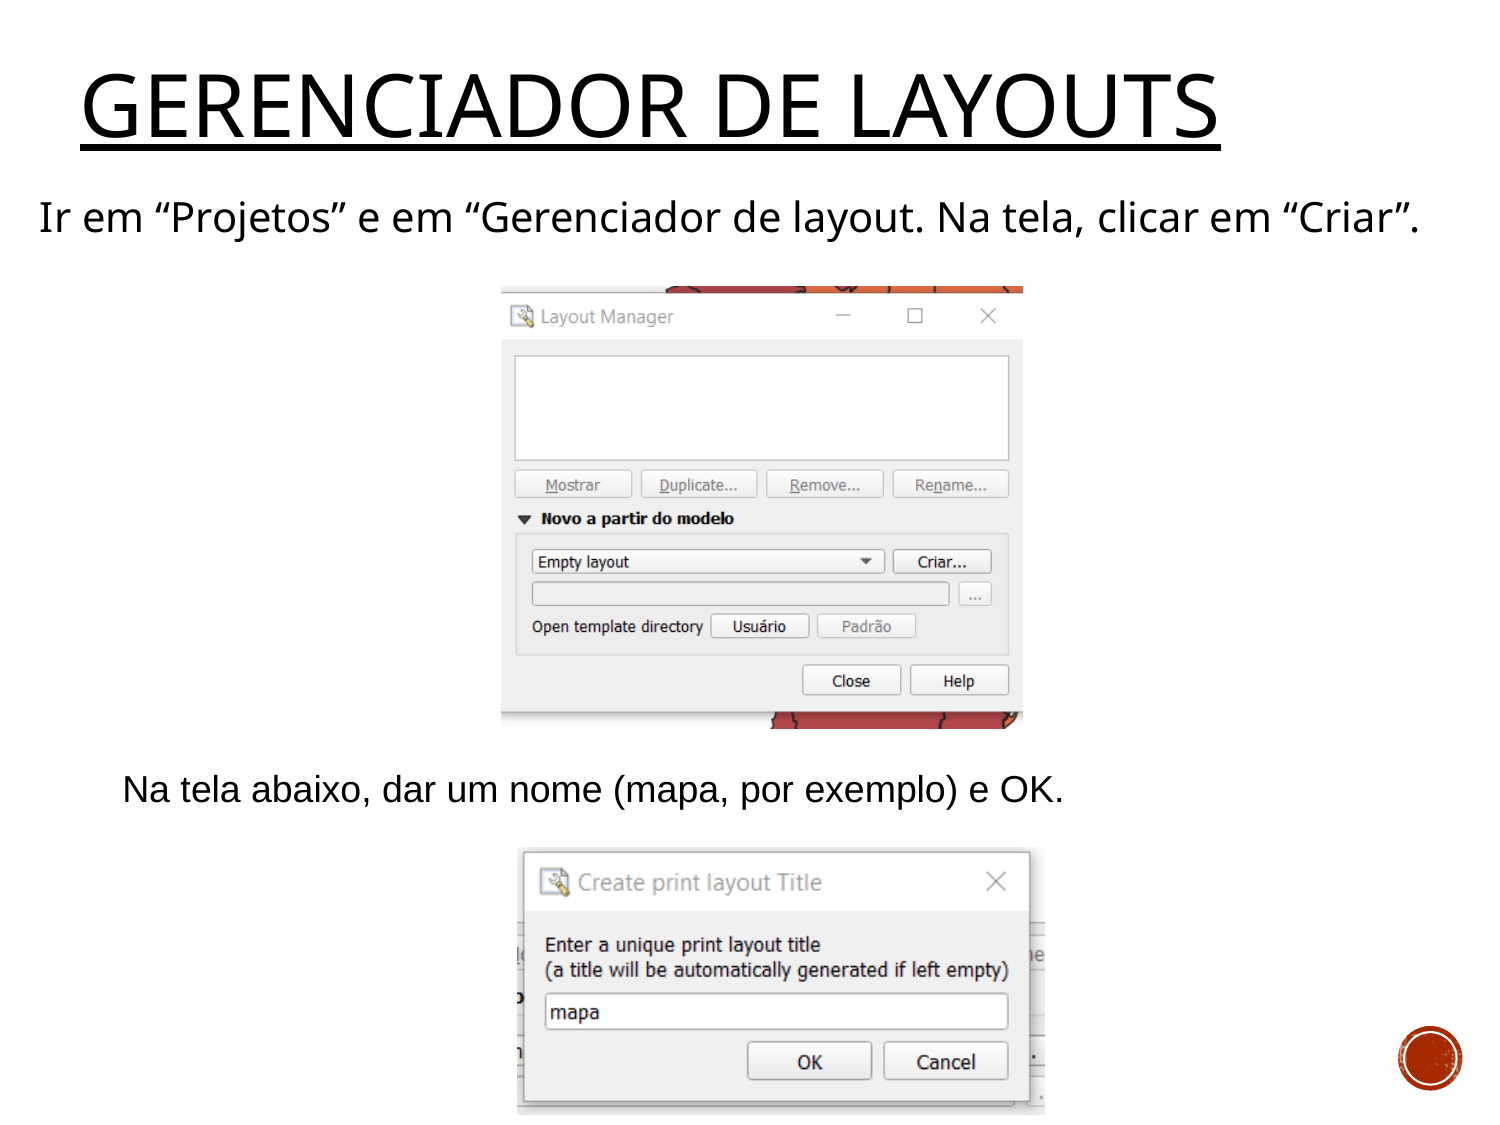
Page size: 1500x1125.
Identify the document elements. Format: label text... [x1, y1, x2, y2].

text_box Na tela abaixo, dar um nome (mapa, por exemplo) e OK. [107, 758, 1455, 818]
picture [517, 847, 1045, 1115]
text_box GERENCIADOR DE LAYOUTS [64, 54, 1415, 183]
picture [501, 286, 1023, 729]
text_box Ir em “Projetos” e em “Gerenciador de layout. Na tela, clicar em “Criar”. [25, 183, 1455, 299]
